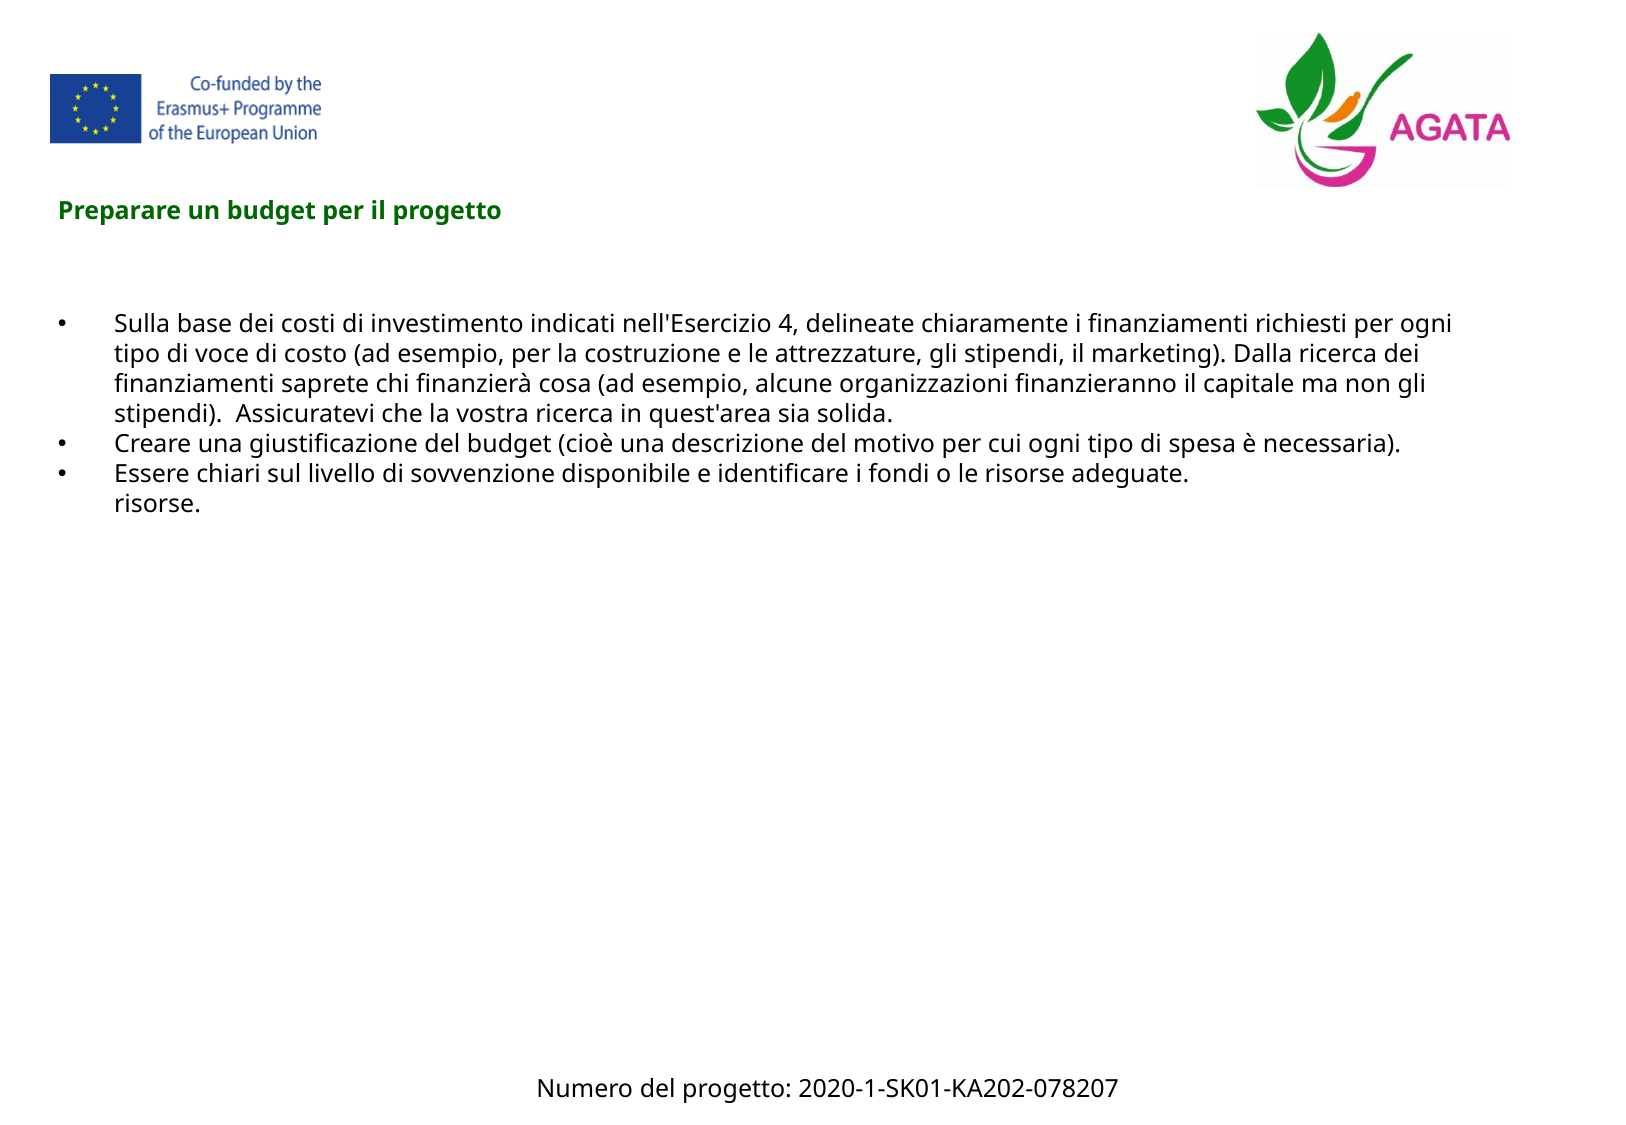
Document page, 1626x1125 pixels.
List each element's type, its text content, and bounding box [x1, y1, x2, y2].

picture [1256, 32, 1510, 187]
text_box Preparare un budget per il progetto [42, 186, 856, 262]
text_box Sulla base dei costi di investimento indicati nell'Esercizio 4, delineate chiaramente i finanziamenti richiesti per ogni tipo di voce di costo (ad esempio, per la costruzione e le attrezzature, gli stipendi, il marketing). Dalla ricerca dei finanziamenti saprete chi finanzierà cosa (ad esempio, alcune organizzazioni finanzieranno il capitale ma non gli stipendi). Assicuratevi che la vostra ricerca in quest'area sia solida. Creare una giustificazione del budget (cioè una descrizione del motivo per cui ogni tipo di spesa è necessaria). Essere chiari sul livello di sovvenzione disponibile e identificare i fondi o le risorse adeguate. risorse. [42, 300, 1505, 546]
picture [50, 74, 352, 144]
